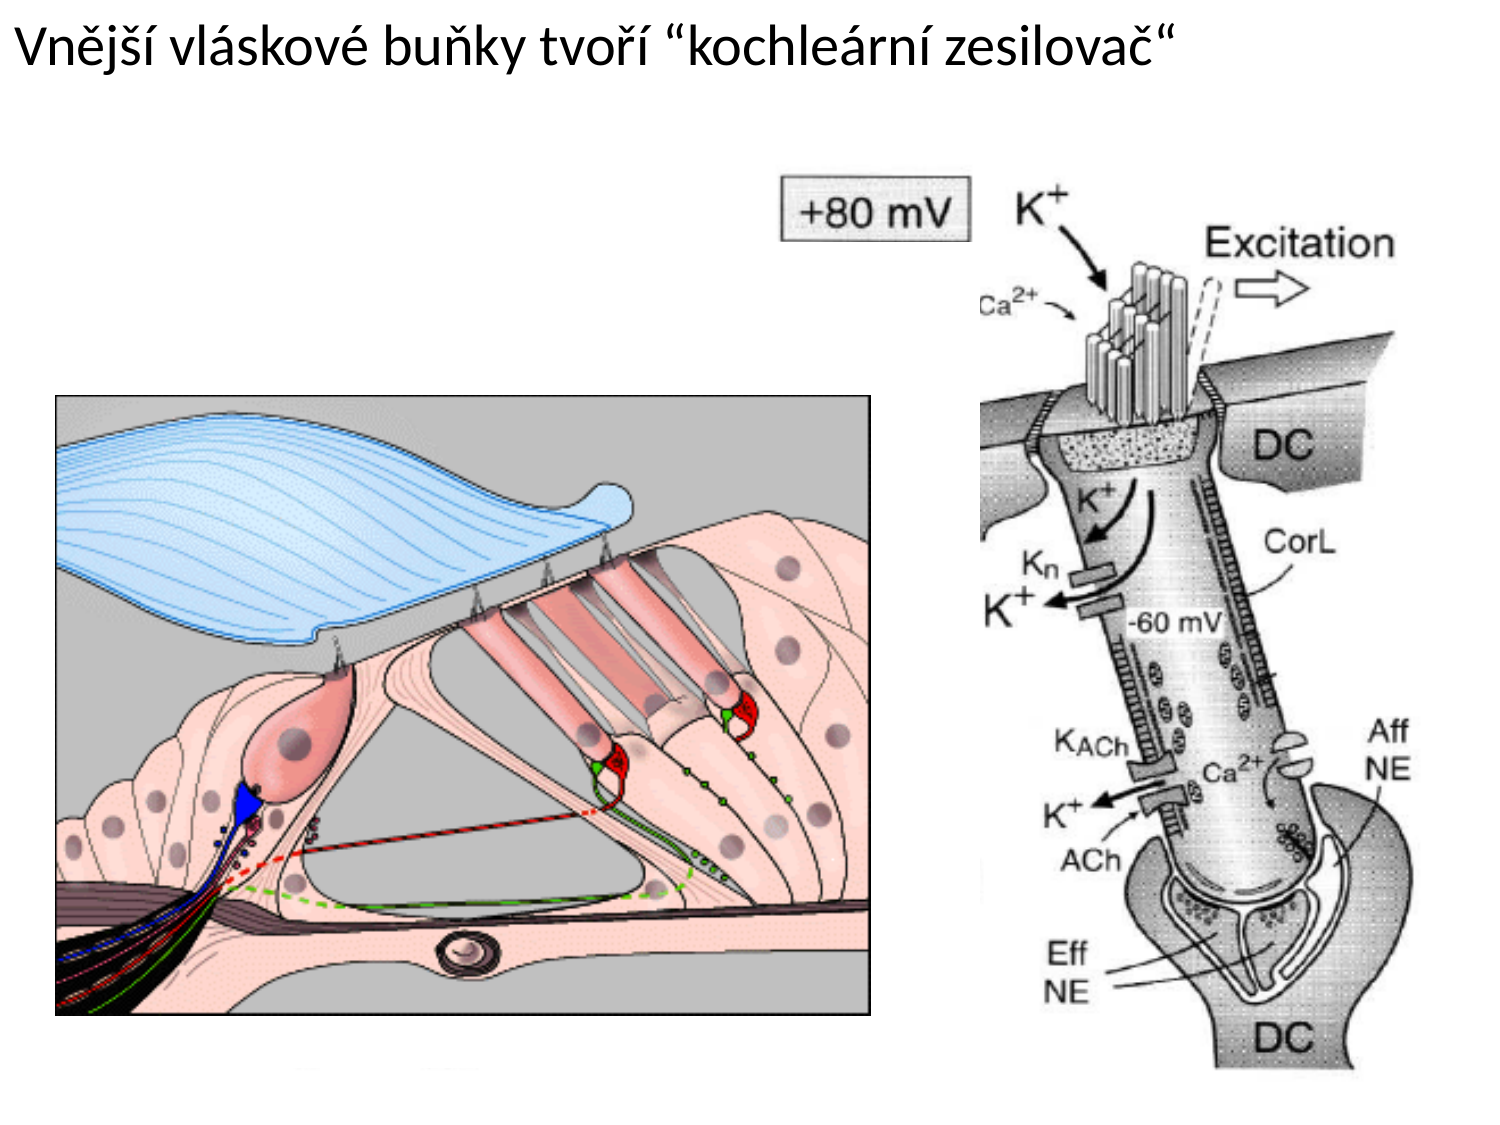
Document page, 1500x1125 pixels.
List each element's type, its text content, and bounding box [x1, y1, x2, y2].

picture [8, 109, 1466, 1090]
text_box Vnější vláskové buňky tvoří “kochleární zesilovač“ [0, 0, 1474, 85]
